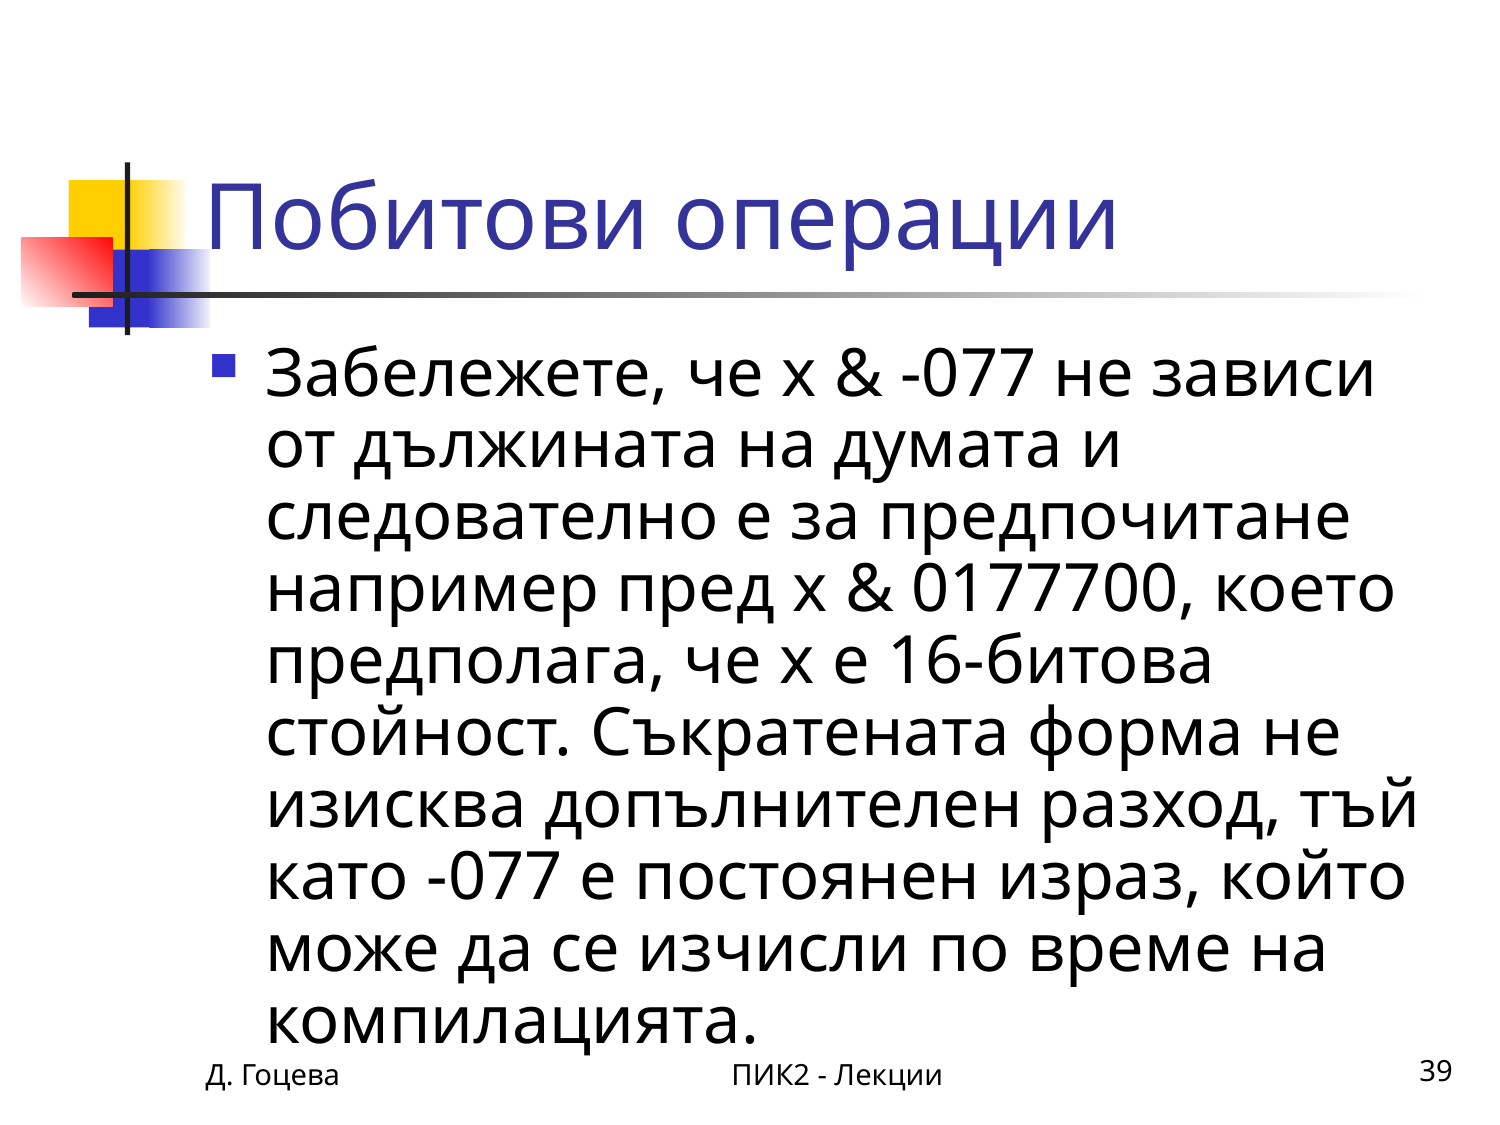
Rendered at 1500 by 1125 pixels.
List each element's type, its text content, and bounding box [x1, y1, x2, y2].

list Забележете, че х & -077 не зависи от дължината на думата и следователно е за предпочитане например пред х & 0177700, което предполага, че х е 16-битова стойност. Съкратената форма не изисква допълнителен разход, тъй като -077 е постоянен израз, който може да се изчисли по време на компилацията. [193, 331, 1469, 1006]
footer ПИК2 - Лекции [600, 1024, 1075, 1100]
slide_number 39 [1155, 1024, 1468, 1100]
title Побитови операции [188, 35, 1468, 275]
slide_number Д. Гоцева [190, 1024, 504, 1100]
